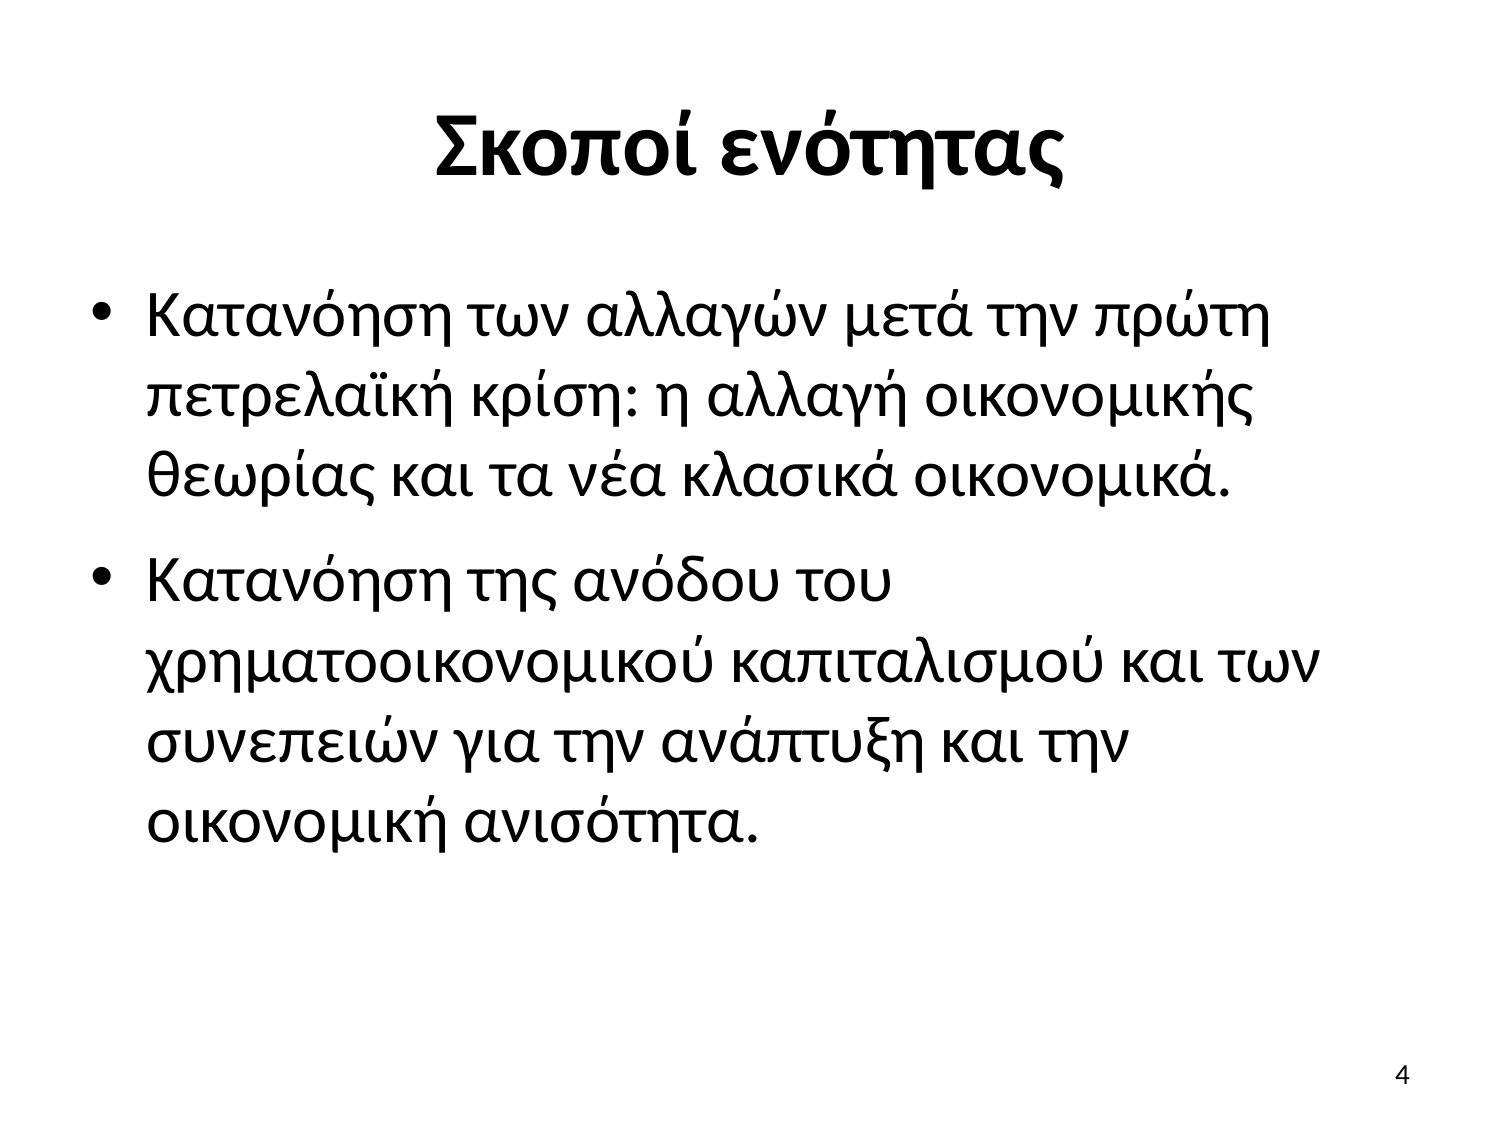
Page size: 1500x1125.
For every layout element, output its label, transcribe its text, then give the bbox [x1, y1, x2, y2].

slide_number 4 [1074, 1042, 1425, 1103]
list Κατανόηση των αλλαγών μετά την πρώτη πετρελαϊκή κρίση: η αλλαγή οικονομικής θεωρίας και τα νέα κλασικά οικονομικά. Κατανόηση της ανόδου του χρηματοοικονομικού καπιταλισμού και των συνεπειών για την ανάπτυξη και την οικονομική ανισότητα. [75, 262, 1425, 1005]
title Σκοποί ενότητας [75, 45, 1425, 233]
